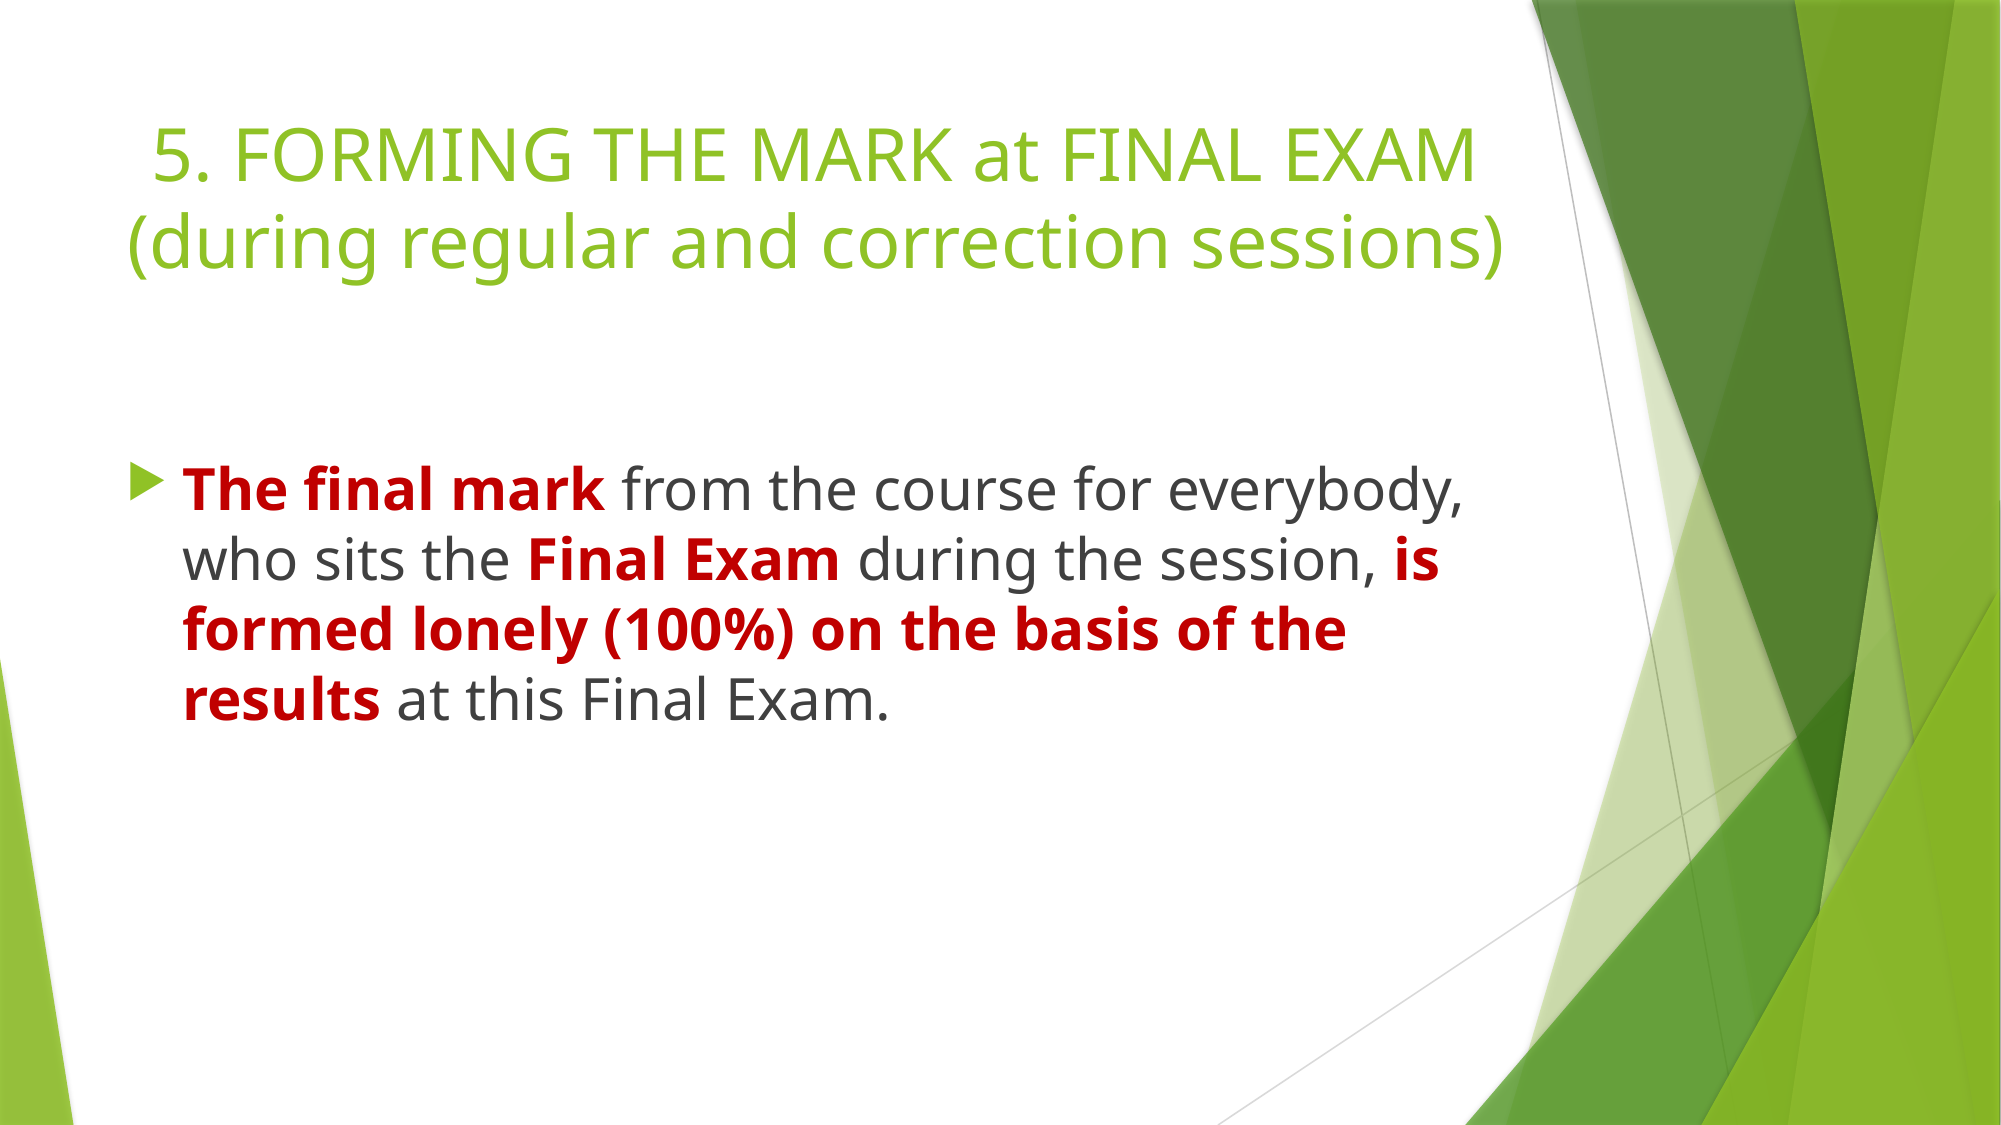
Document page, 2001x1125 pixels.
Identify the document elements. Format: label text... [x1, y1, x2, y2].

title 5. FORMING THE MARK at FINAL EXAM (during regular and correction sessions) [111, 99, 1522, 317]
list The final mark from the course for everybody, who sits the Final Exam during the session, is formed lonely (100%) on the basis of the results at this Final Exam. [111, 354, 1522, 992]
